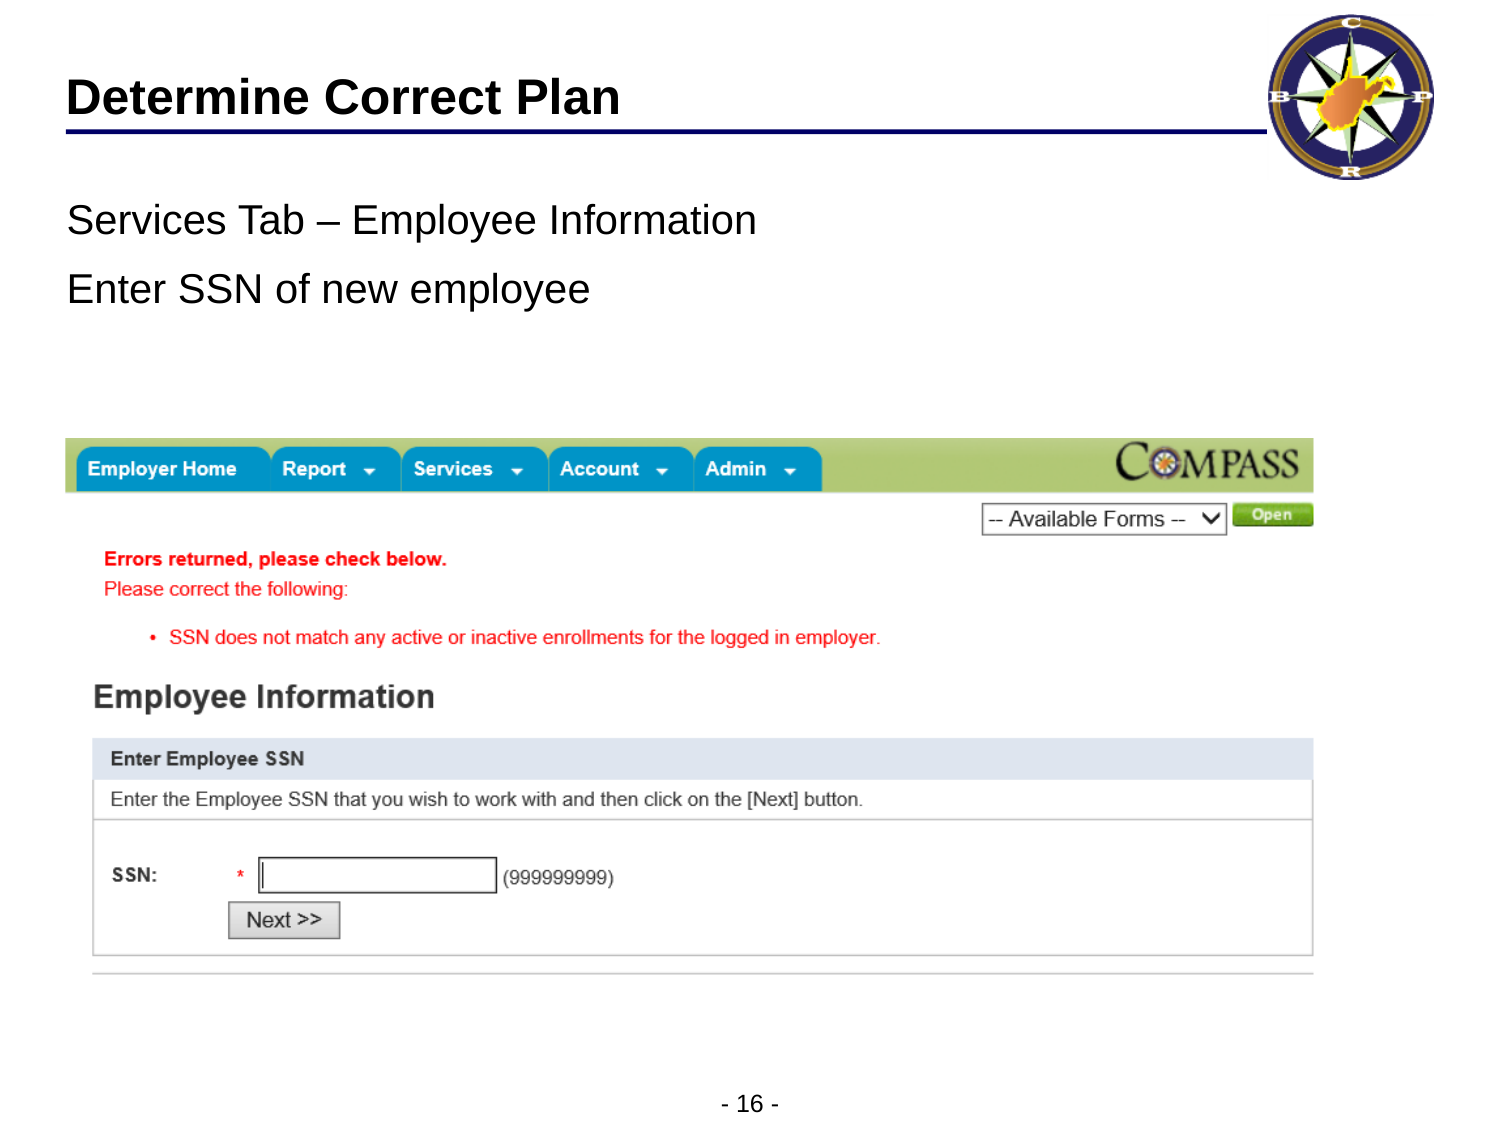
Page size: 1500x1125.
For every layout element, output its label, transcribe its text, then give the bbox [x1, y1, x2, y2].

list Services Tab – Employee Information Enter SSN of new employee [66, 189, 1435, 1033]
picture [64, 437, 1345, 1064]
picture [1267, 126, 1434, 180]
picture [1267, 14, 1434, 64]
title Determine Correct Plan [65, 64, 1434, 126]
